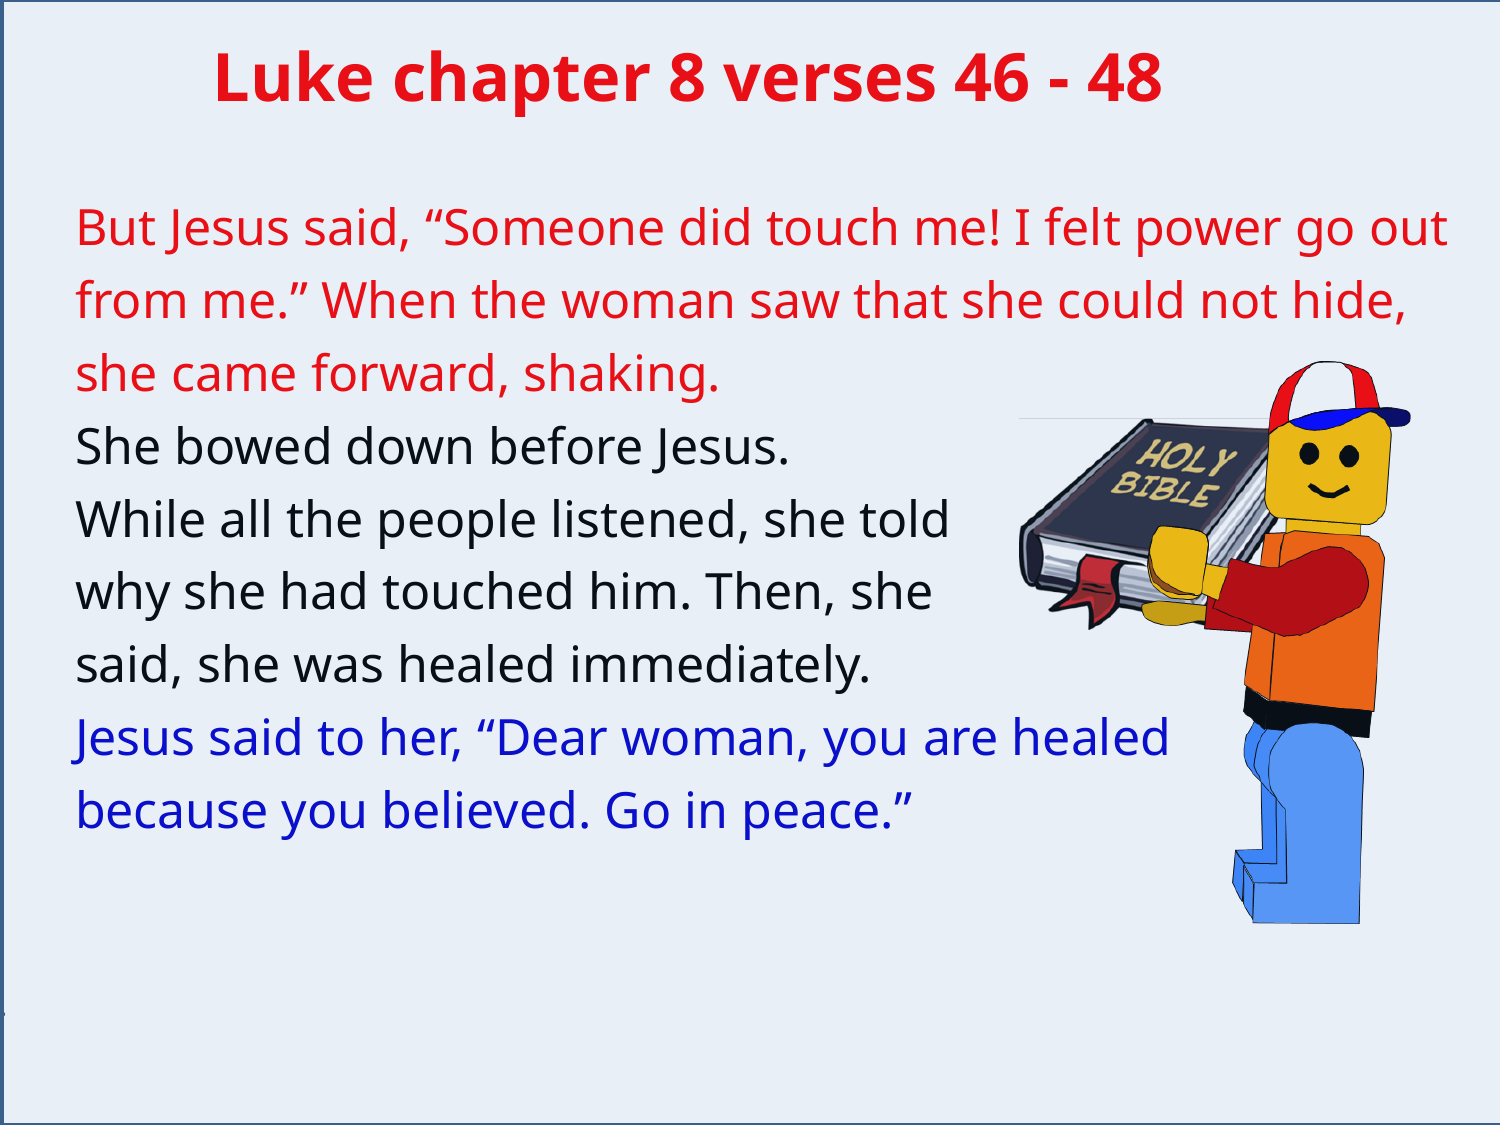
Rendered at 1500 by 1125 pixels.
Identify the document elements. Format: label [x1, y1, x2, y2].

text_box [0, 0, 1500, 1125]
text_box [0, 1008, 6, 1021]
picture [1019, 360, 1411, 924]
